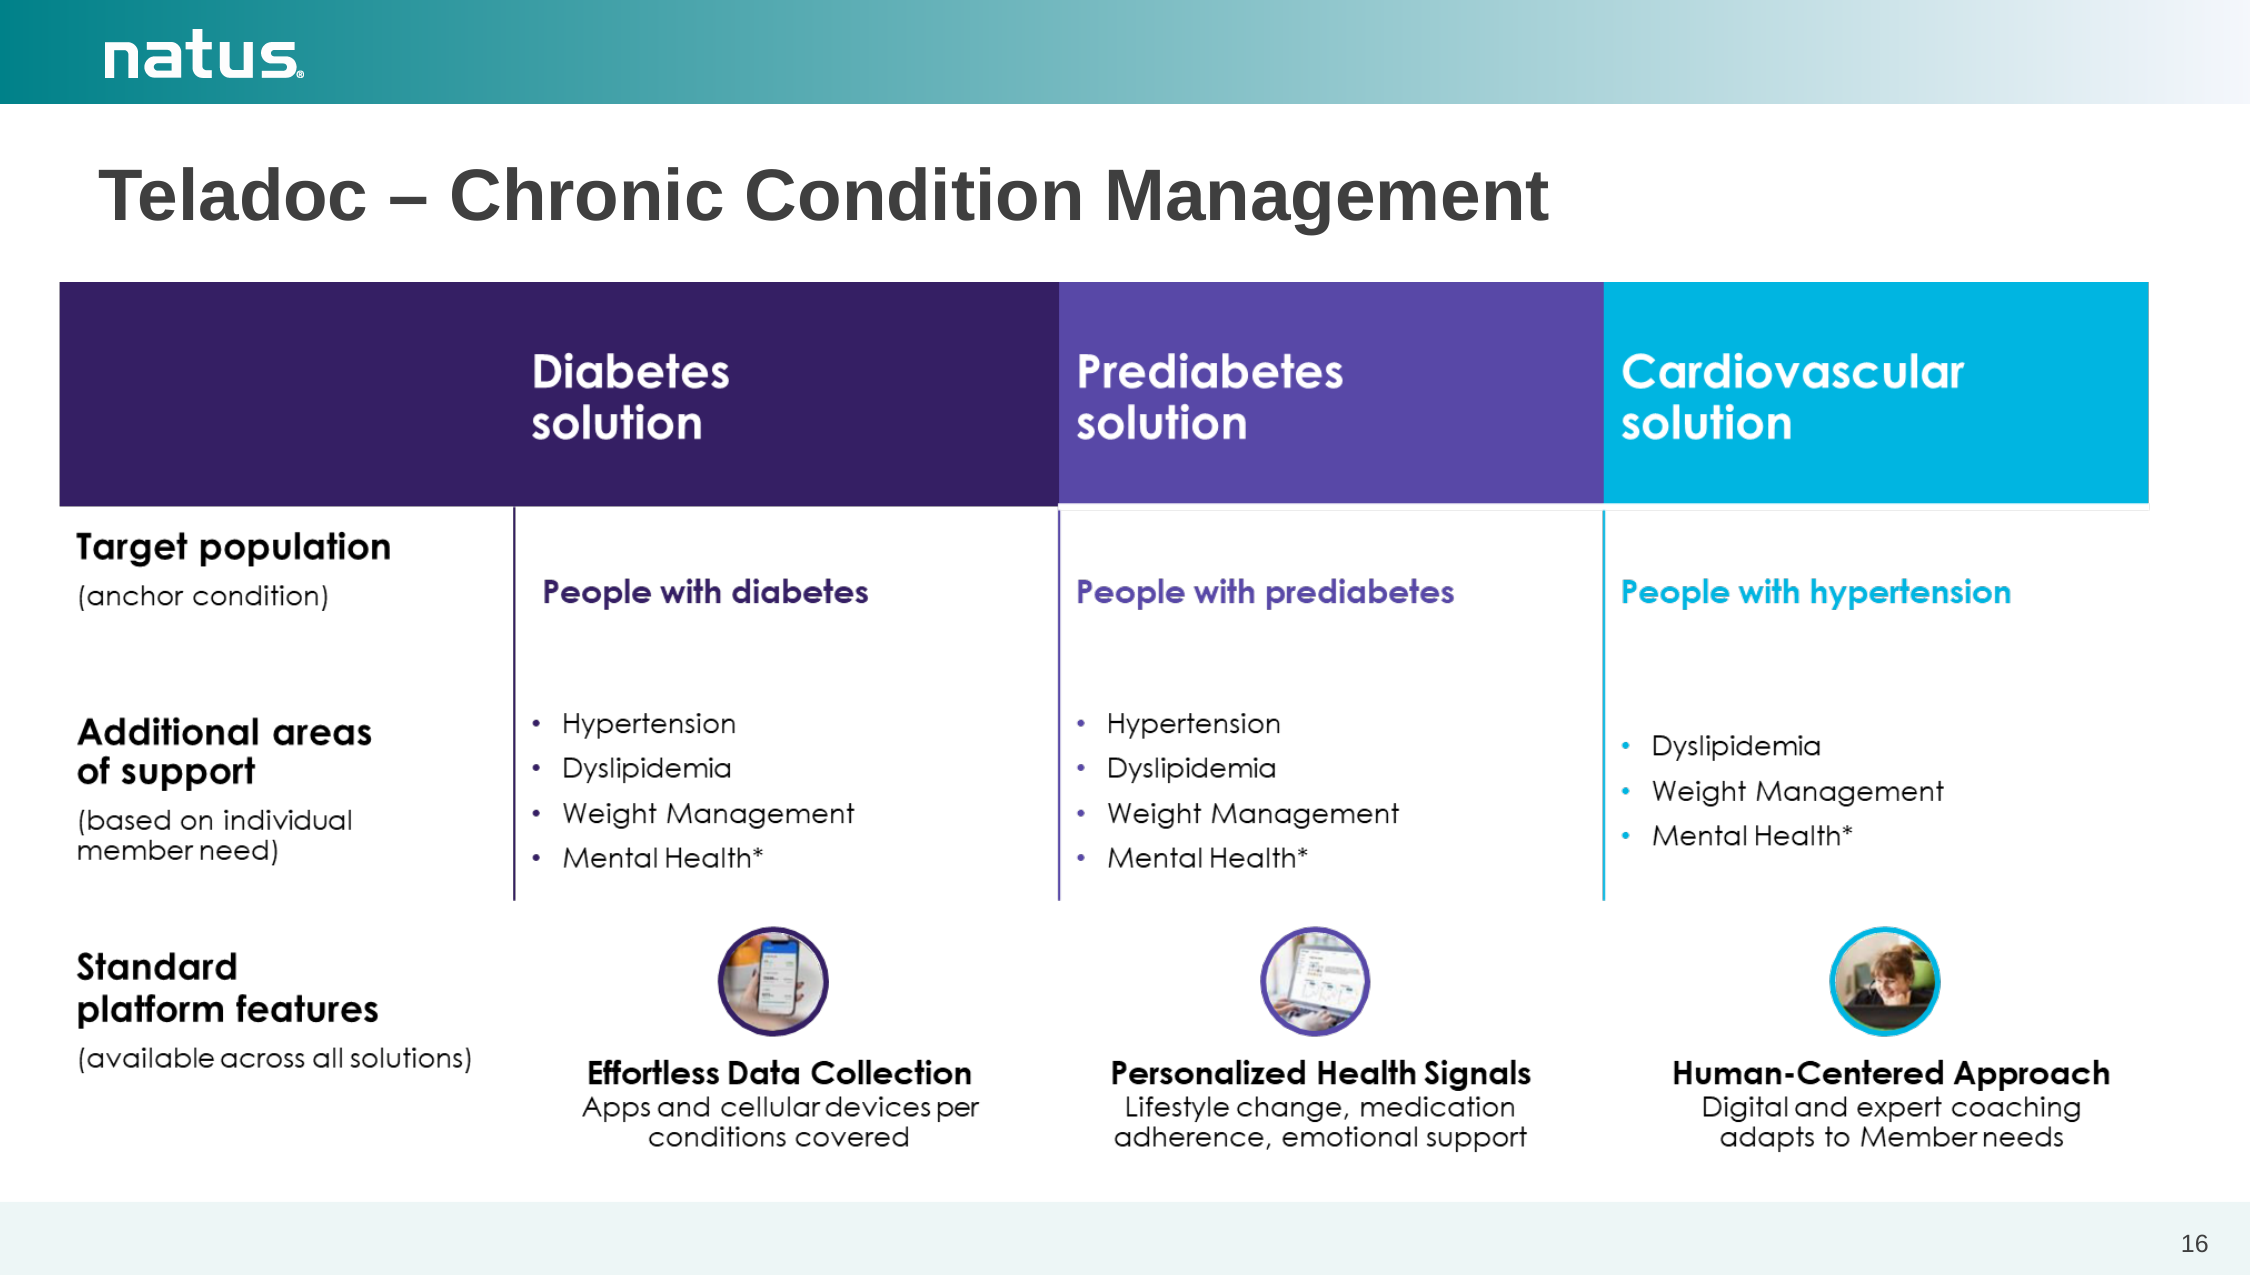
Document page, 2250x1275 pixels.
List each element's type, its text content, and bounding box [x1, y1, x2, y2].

picture [1727, 415, 1732, 439]
picture [1623, 414, 1639, 439]
picture [1673, 405, 1679, 439]
picture [105, 29, 304, 78]
picture [1685, 415, 1707, 439]
picture [1922, 363, 1947, 388]
picture [1853, 363, 1877, 388]
slide_number 16 [2148, 1208, 2224, 1275]
picture [1803, 363, 1828, 388]
picture [1884, 364, 1906, 388]
picture [1833, 363, 1849, 388]
picture [1776, 364, 1799, 388]
picture [1738, 414, 1763, 439]
picture [1623, 354, 1654, 388]
picture [1643, 414, 1669, 439]
text_box [0, 0, 2250, 104]
picture [1735, 354, 1742, 360]
picture [1704, 354, 1729, 388]
title Teladoc – Chronic Condition Management [83, 103, 1817, 279]
picture [1769, 414, 1790, 439]
text_box [0, 1201, 2250, 1275]
picture [1710, 405, 1723, 439]
picture [1689, 363, 1702, 388]
picture [1736, 364, 1741, 388]
picture [1726, 405, 1733, 411]
picture [1911, 354, 1917, 388]
picture [1660, 363, 1685, 388]
picture [1951, 363, 1964, 388]
picture [1747, 363, 1772, 388]
picture [53, 281, 2153, 1172]
